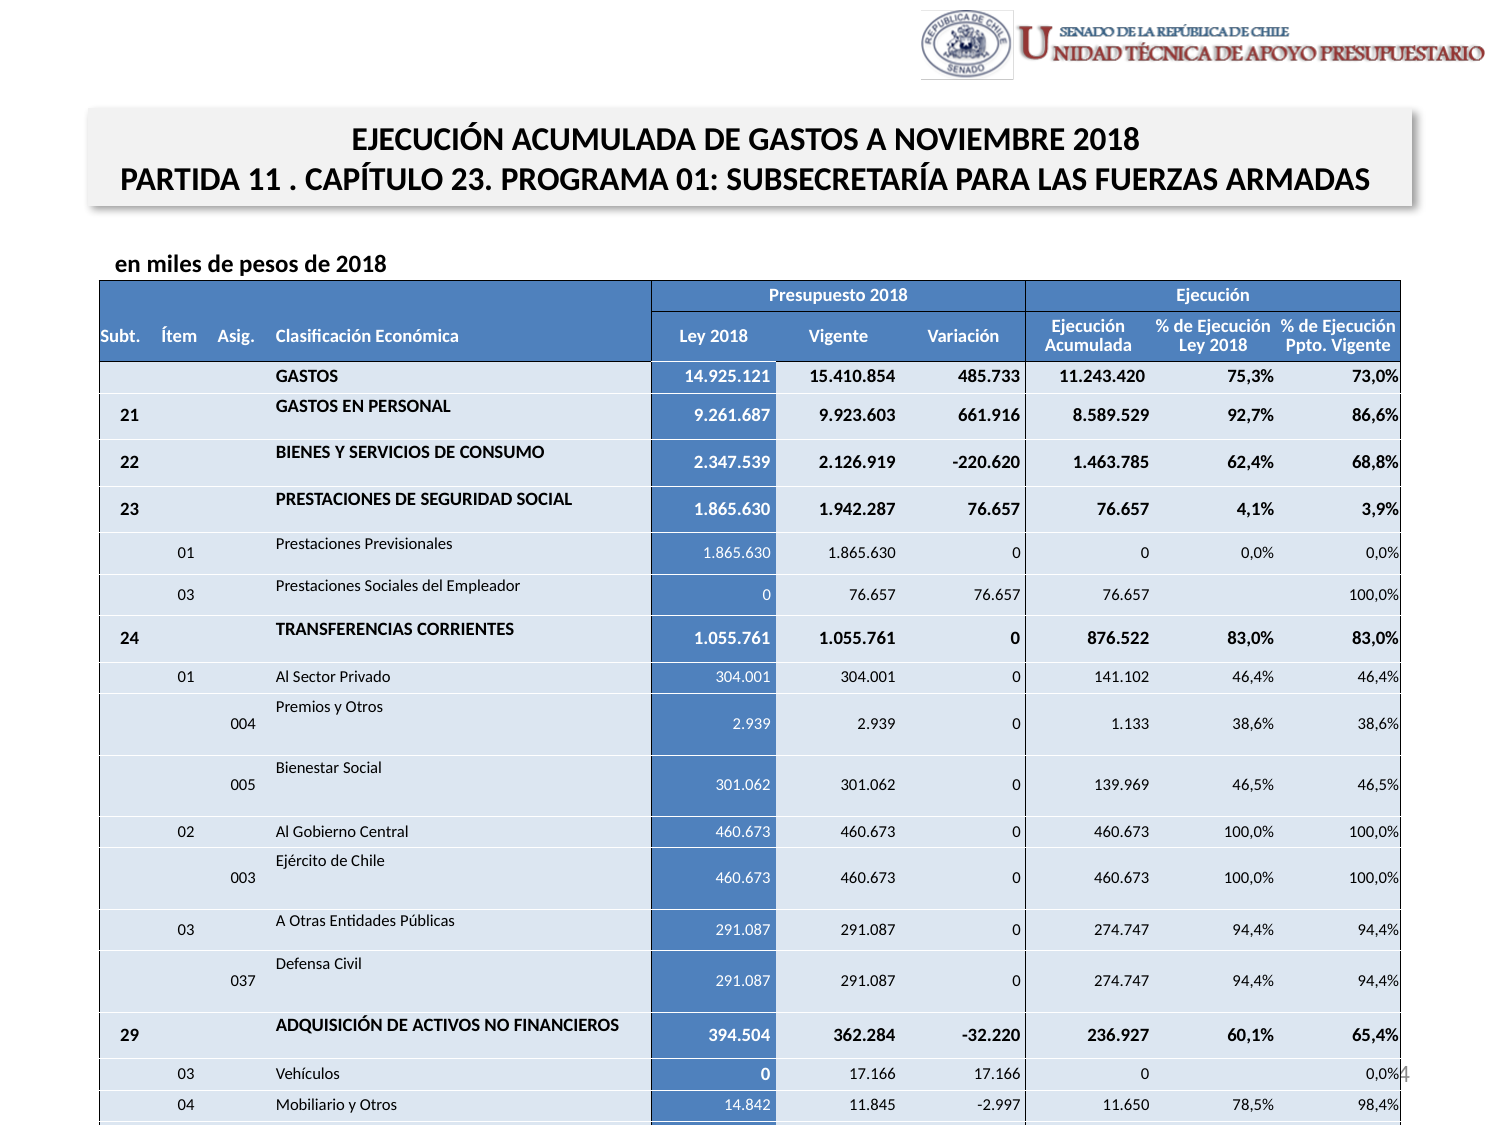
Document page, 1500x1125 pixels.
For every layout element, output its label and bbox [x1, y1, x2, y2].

table_cell [1026, 848, 1400, 909]
table_cell [1026, 533, 1400, 574]
table_cell [1026, 910, 1400, 950]
table_cell [652, 312, 1025, 361]
table_cell [652, 1013, 1025, 1058]
table_cell [100, 1013, 651, 1058]
table_cell [100, 951, 651, 1012]
table_cell [652, 817, 1025, 847]
table_cell [1026, 1059, 1400, 1090]
picture [921, 0, 1500, 113]
table_cell [100, 663, 651, 693]
table_cell [1026, 951, 1400, 1012]
table_cell [1026, 1013, 1400, 1058]
table_cell [652, 1059, 1025, 1090]
table_cell [1026, 756, 1400, 816]
table_cell [1026, 616, 1400, 662]
table_header [100, 281, 651, 312]
table_cell [1026, 394, 1400, 439]
table_cell [652, 848, 1025, 909]
table_cell [100, 848, 651, 909]
table_cell [1026, 663, 1400, 693]
table_cell [100, 694, 651, 755]
table_cell [652, 394, 1025, 439]
table_header [652, 281, 1025, 311]
table_cell [1026, 1091, 1400, 1121]
table_cell [1026, 694, 1400, 755]
table_cell [652, 694, 1025, 755]
table_cell [652, 487, 1025, 532]
table_cell [100, 616, 651, 662]
table_cell [100, 910, 651, 950]
slide_number [1401, 1042, 1425, 1103]
table_cell [100, 362, 651, 393]
table_header [1026, 281, 1400, 311]
table_cell [100, 817, 651, 847]
table_cell [1026, 487, 1400, 532]
table_cell [652, 756, 1025, 816]
table_cell [100, 312, 651, 361]
table_cell [652, 533, 1025, 574]
text_box [88, 109, 1412, 205]
table_cell [100, 533, 651, 574]
table_cell [652, 362, 1025, 393]
table_cell [1026, 817, 1400, 847]
table_cell [652, 910, 1025, 950]
table_cell [100, 487, 651, 532]
table_cell [100, 1059, 651, 1090]
text_box [100, 240, 1412, 278]
table_cell [100, 1091, 651, 1121]
table_cell [652, 663, 1025, 693]
table_cell [100, 756, 651, 816]
table_cell [652, 951, 1025, 1012]
table_cell [1026, 440, 1400, 486]
table_cell [1026, 362, 1400, 393]
table_cell [100, 394, 651, 439]
table_cell [652, 440, 1025, 486]
table_cell [1026, 312, 1400, 361]
table_cell [652, 1091, 1025, 1121]
table_cell [1026, 575, 1400, 615]
table_cell [100, 440, 651, 486]
table_cell [652, 575, 1025, 615]
table_cell [100, 575, 651, 615]
table_cell [652, 616, 1025, 662]
